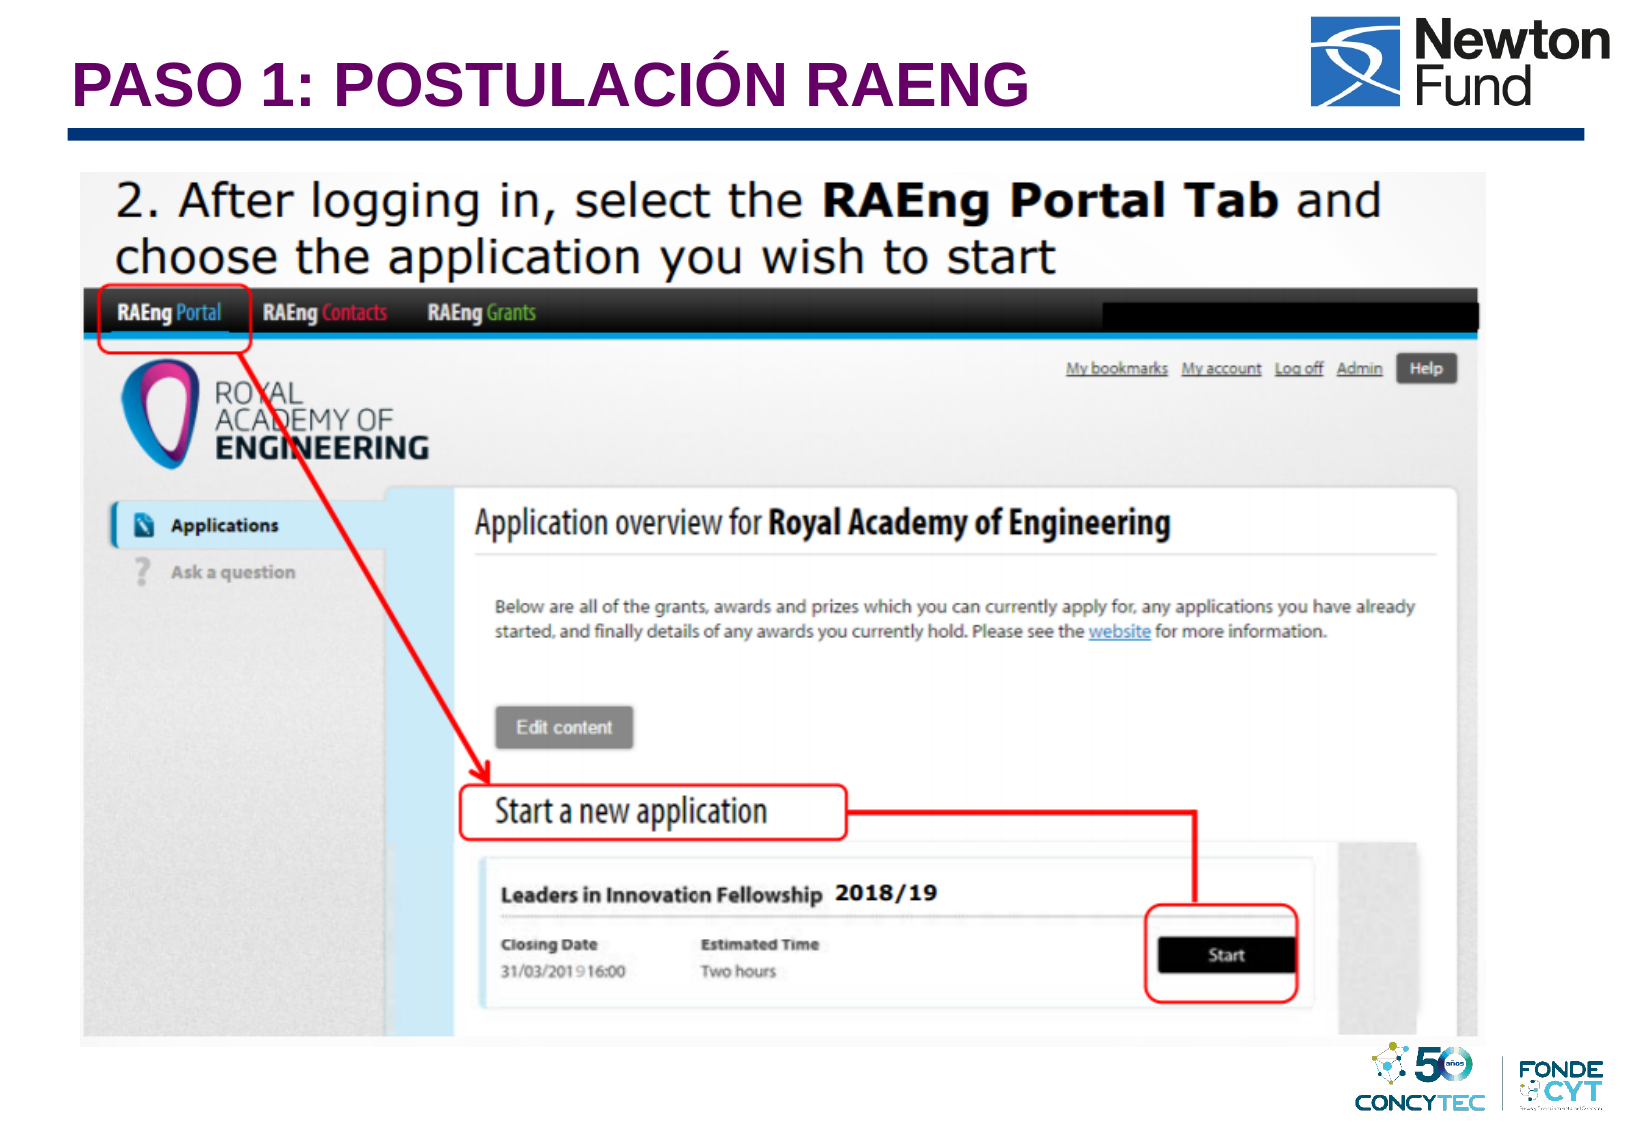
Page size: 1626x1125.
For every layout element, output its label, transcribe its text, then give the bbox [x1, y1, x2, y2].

text_box PASO 1: POSTULACIÓN RAENG [56, 36, 1302, 127]
picture [79, 172, 1625, 1125]
picture [1295, 0, 1625, 126]
